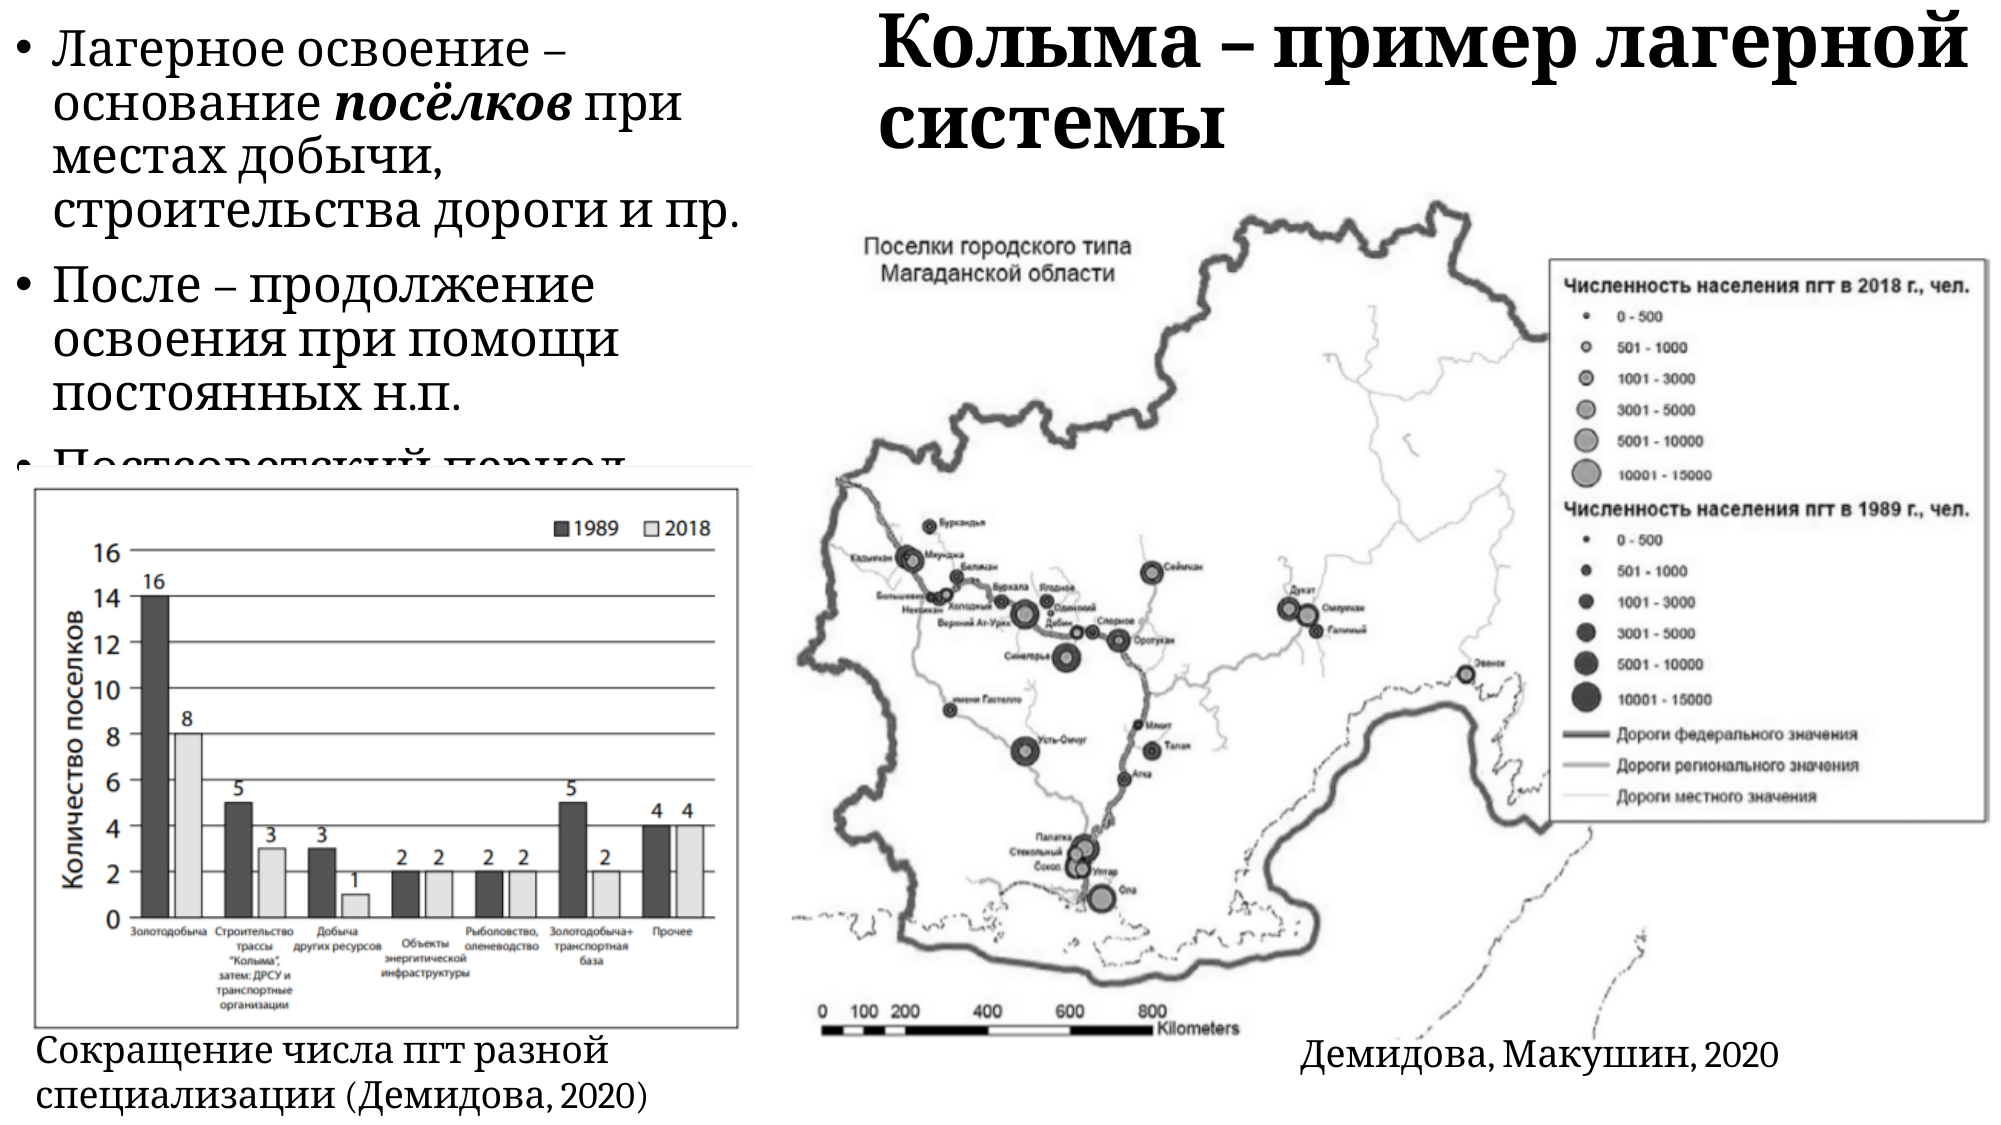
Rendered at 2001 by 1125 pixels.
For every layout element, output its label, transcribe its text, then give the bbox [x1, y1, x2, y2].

picture [765, 167, 1993, 1042]
list Лагерное освоение – основание посёлков при местах добычи, строительства дороги и пр. После – продолжение освоения при помощи постоянных н.п. Постсоветский период – резкое сокращение сети [0, 15, 803, 730]
title Колыма – пример лагерной системы [862, 0, 2000, 193]
text_box Демидова, Макушин, 2020 [1285, 1042, 1981, 1083]
picture [19, 465, 755, 1048]
text_box Сокращение числа пгт разной специализации (Демидова, 2020) [20, 1018, 803, 1124]
